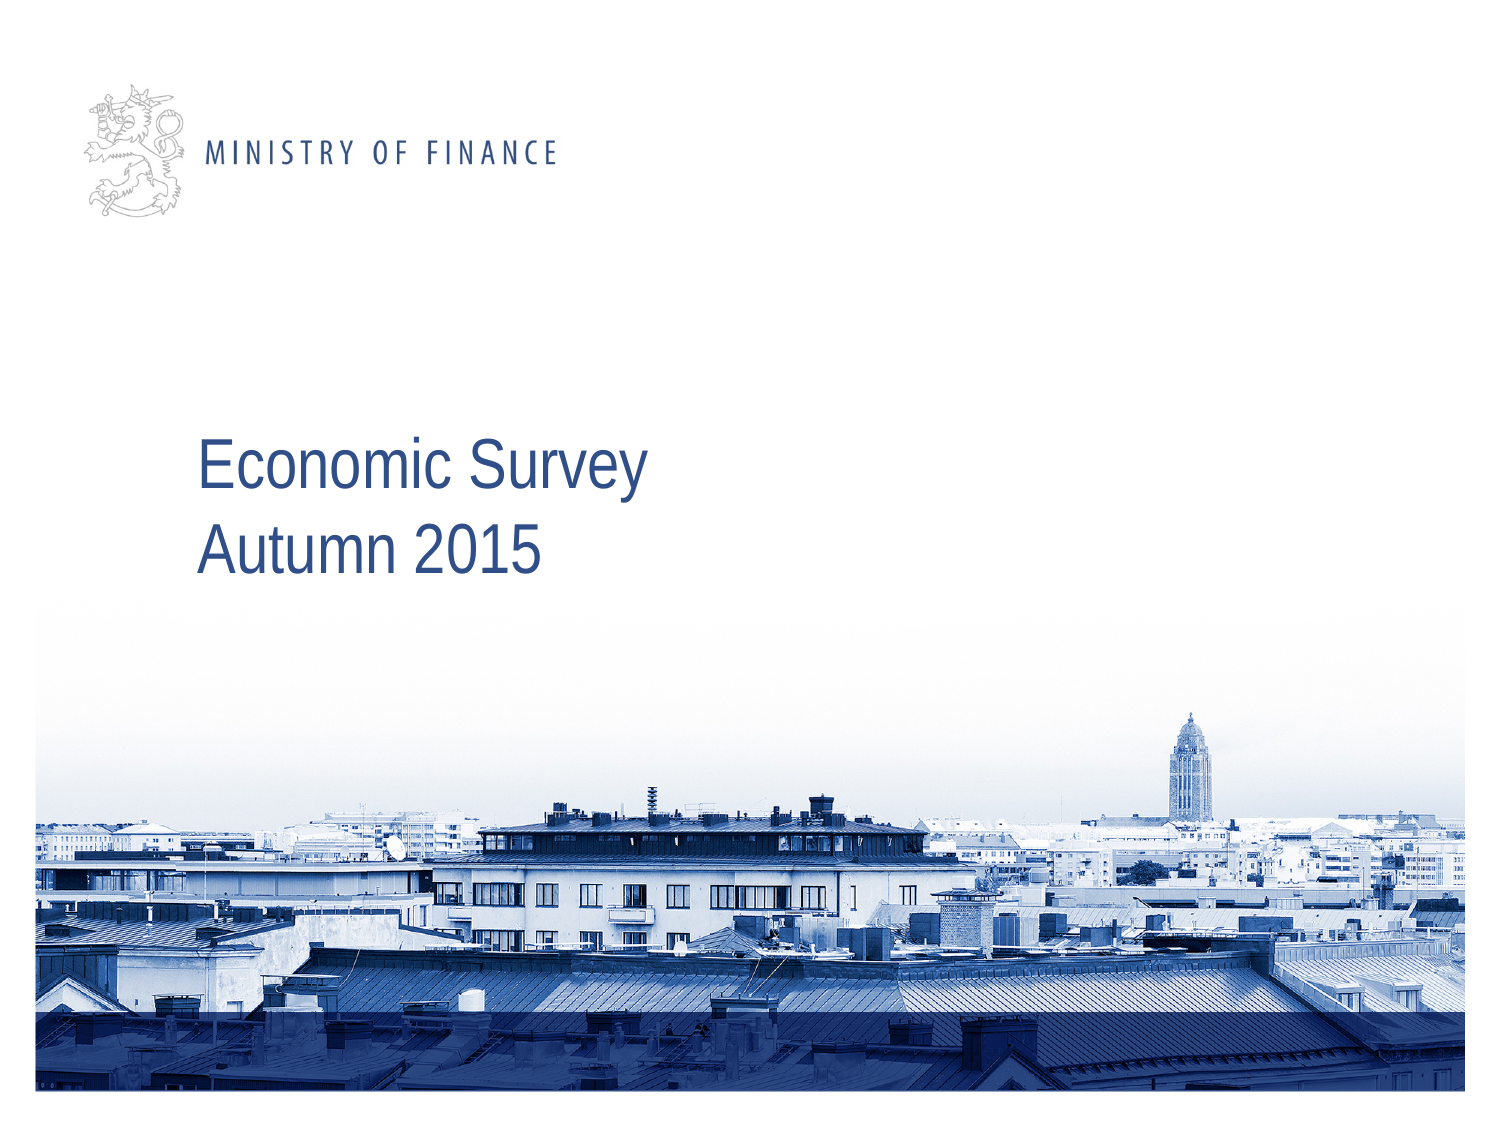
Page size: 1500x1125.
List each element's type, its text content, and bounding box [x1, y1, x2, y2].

title Economic Survey Autumn 2015 [183, 314, 1365, 607]
picture [0, 0, 1500, 1125]
